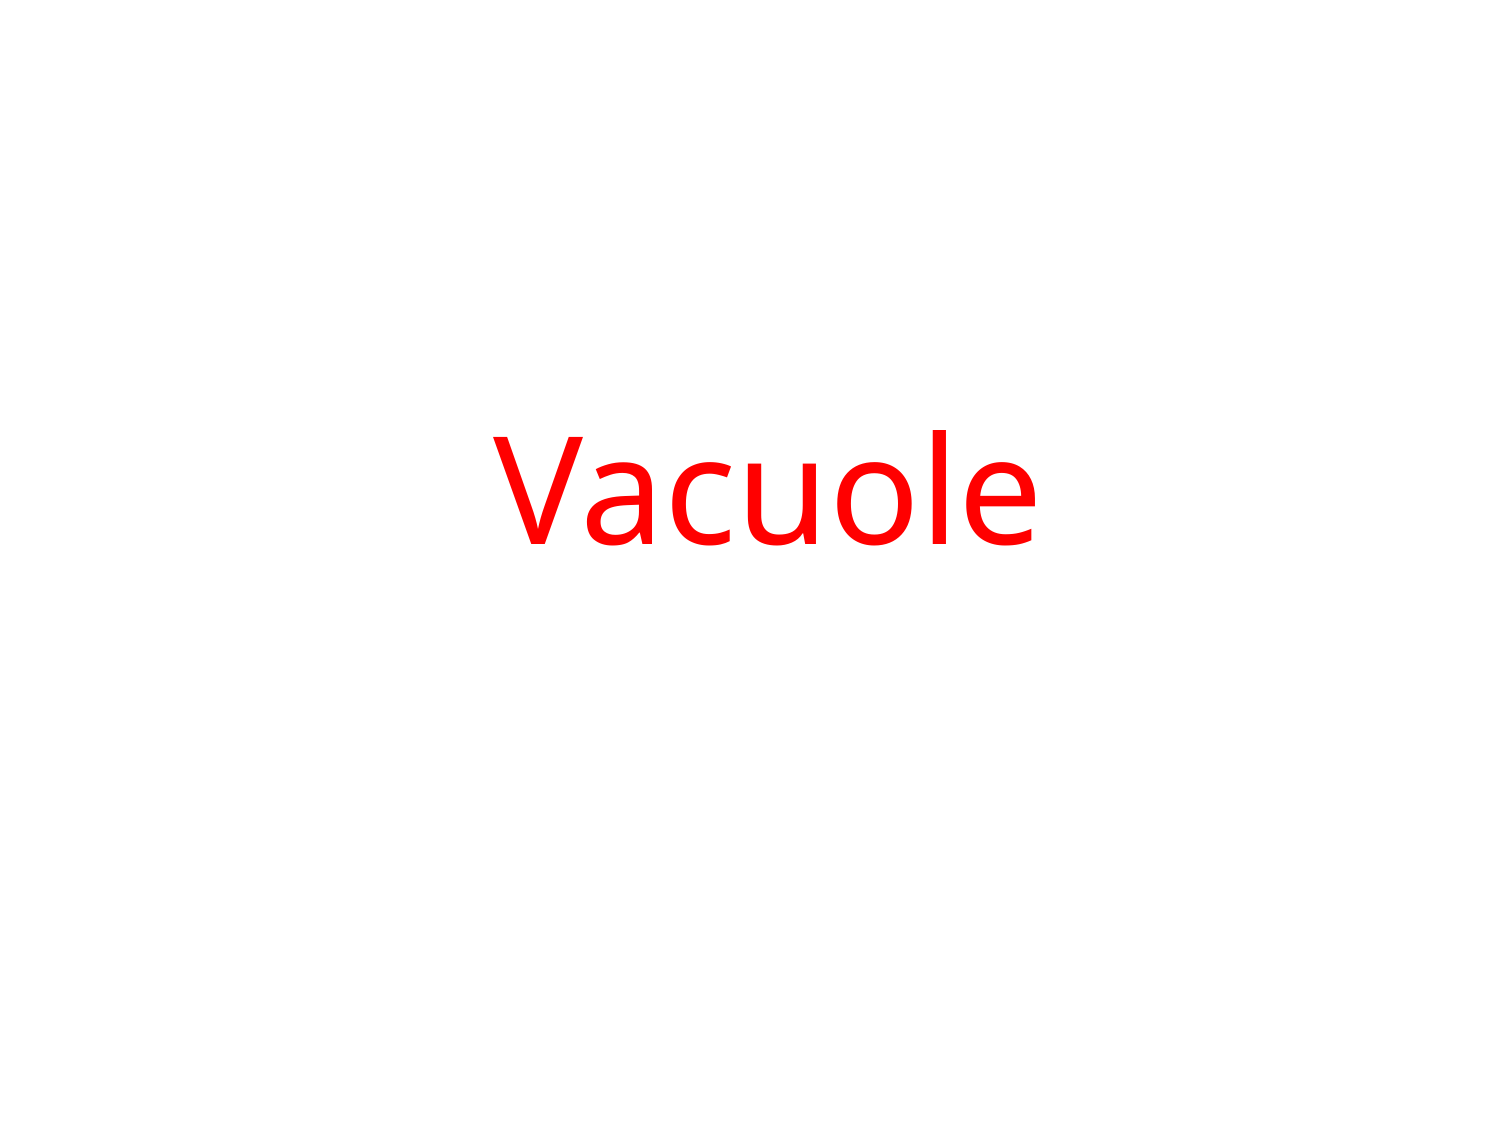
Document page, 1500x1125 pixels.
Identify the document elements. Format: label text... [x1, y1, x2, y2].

text_box Vacuole [225, 387, 1313, 583]
